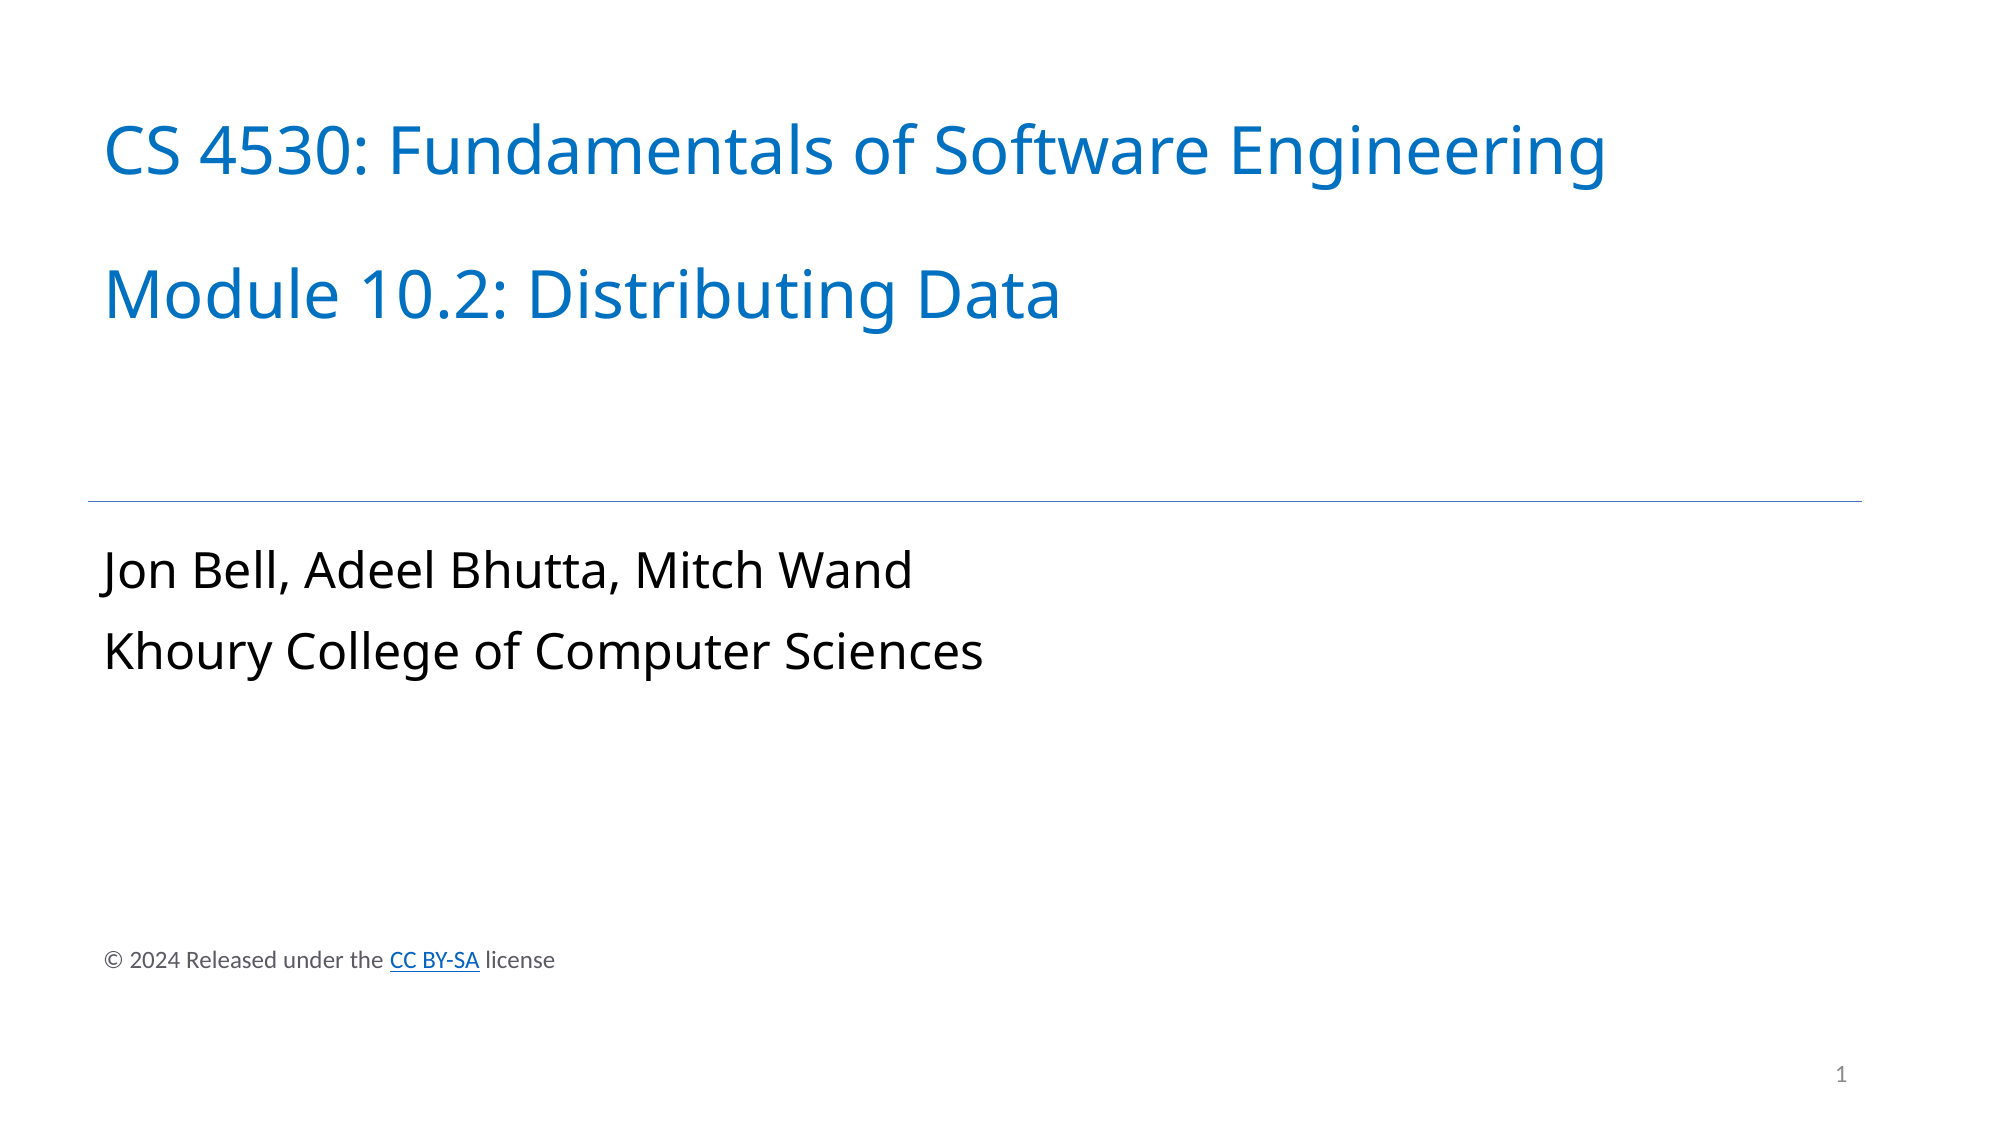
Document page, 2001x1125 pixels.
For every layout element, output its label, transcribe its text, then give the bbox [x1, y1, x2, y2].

text_box © 2024 Released under the CC BY-SA license [88, 936, 1089, 982]
title CS 4530: Fundamentals of Software Engineering Module 10.2: Distributing Data [88, 109, 1863, 501]
subtitle Jon Bell, Adeel Bhutta, Mitch Wand Khoury College of Computer Sciences [88, 531, 1750, 803]
slide_number 1 [1412, 1042, 1863, 1103]
